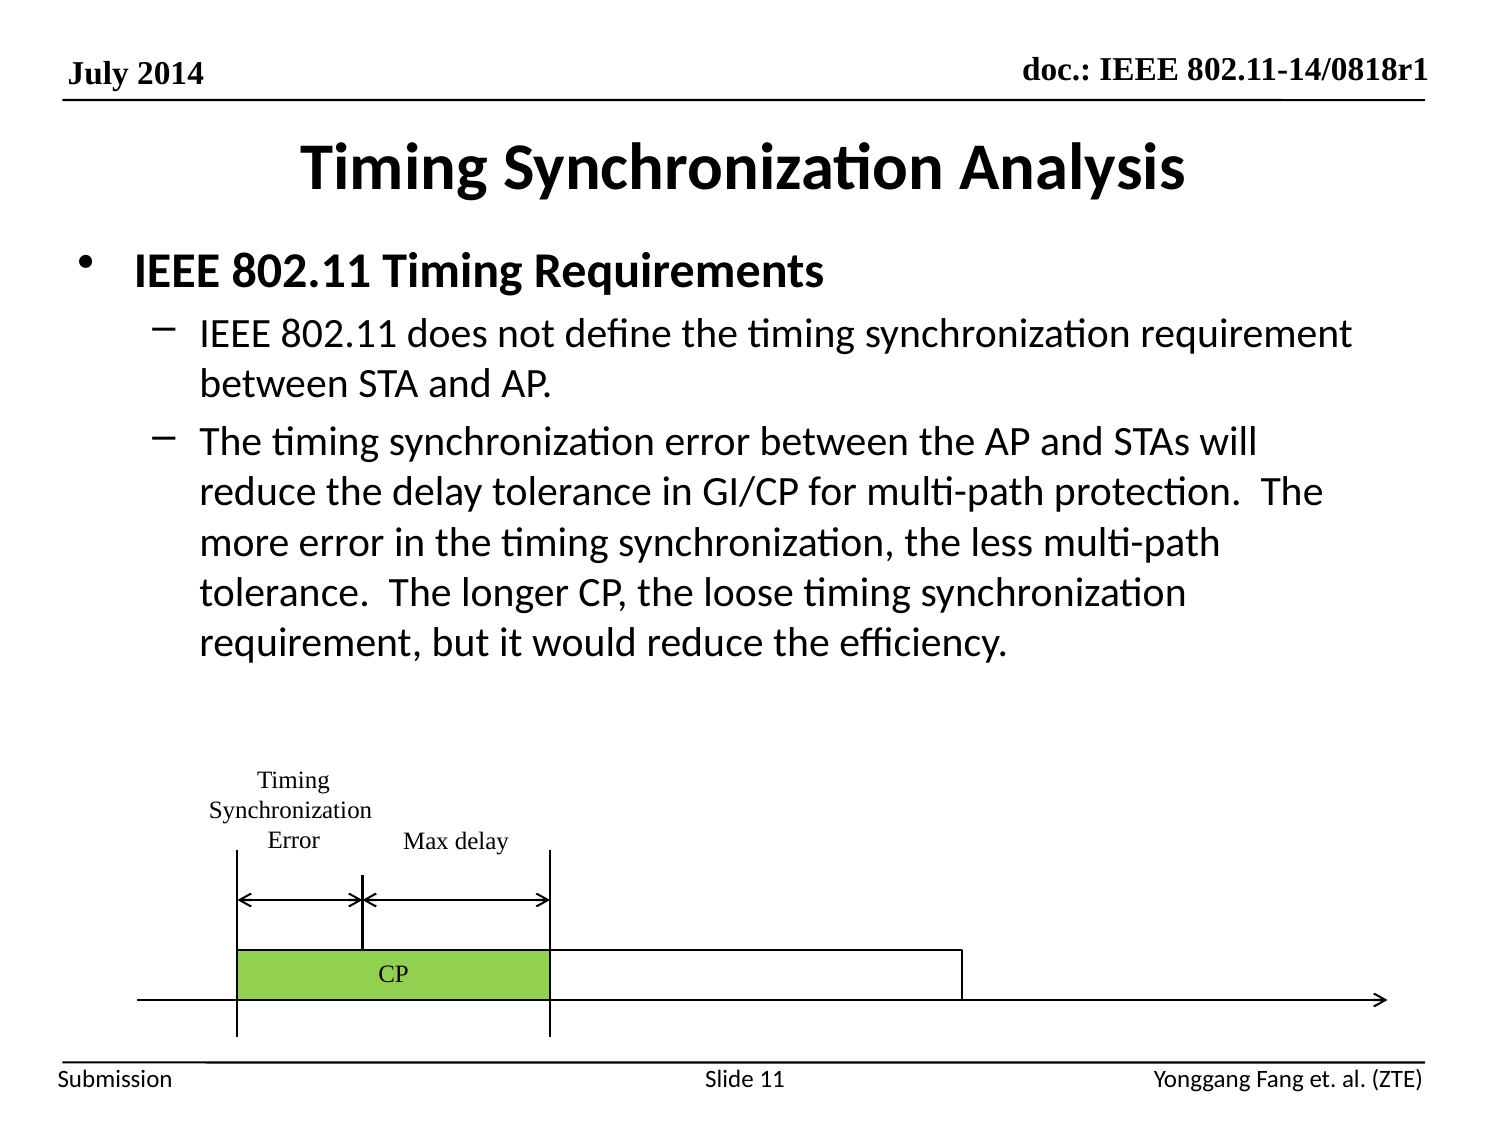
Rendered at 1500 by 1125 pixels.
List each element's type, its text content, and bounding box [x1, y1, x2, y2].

text_box Max delay [374, 817, 538, 862]
text_box CP [241, 950, 545, 999]
slide_number Slide 11 [702, 1062, 788, 1094]
text_box Timing Synchronization Error [187, 756, 400, 862]
text_box [554, 950, 963, 999]
title Timing Synchronization Analysis [62, 99, 1426, 226]
list IEEE 802.11 Timing Requirements IEEE 802.11 does not define the timing synchronization requirement between STA and AP. The timing synchronization error between the AP and STAs will reduce the delay tolerance in GI/CP for multi-path protection. The more error in the timing synchronization, the less multi-path tolerance. The longer CP, the loose timing synchronization requirement, but it would reduce the efficiency. [62, 237, 1401, 738]
